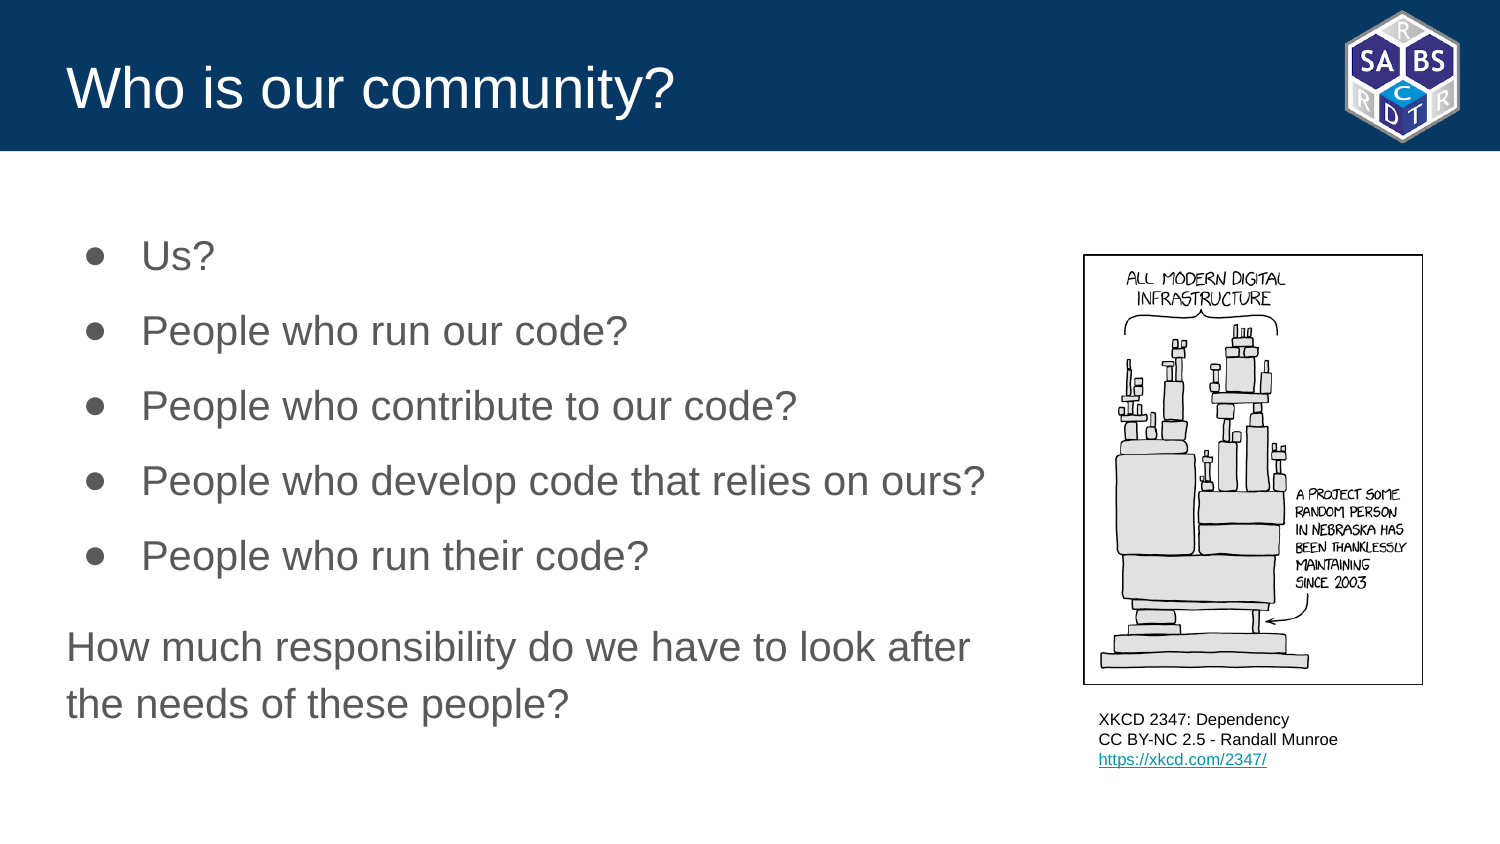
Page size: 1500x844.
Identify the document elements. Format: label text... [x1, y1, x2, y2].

picture [1327, 0, 1479, 152]
text_box XKCD 2347: Dependency CC BY-NC 2.5 - Randall Munroe https://xkcd.com/2347/ [1083, 694, 1500, 844]
picture [1083, 253, 1423, 685]
title Who is our community? [51, 35, 1449, 130]
list Us? People who run our code? People who contribute to our code? People who develop code that relies on ours? People who run their code? How much responsibility do we have to look after the needs of these people? [51, 189, 1045, 750]
